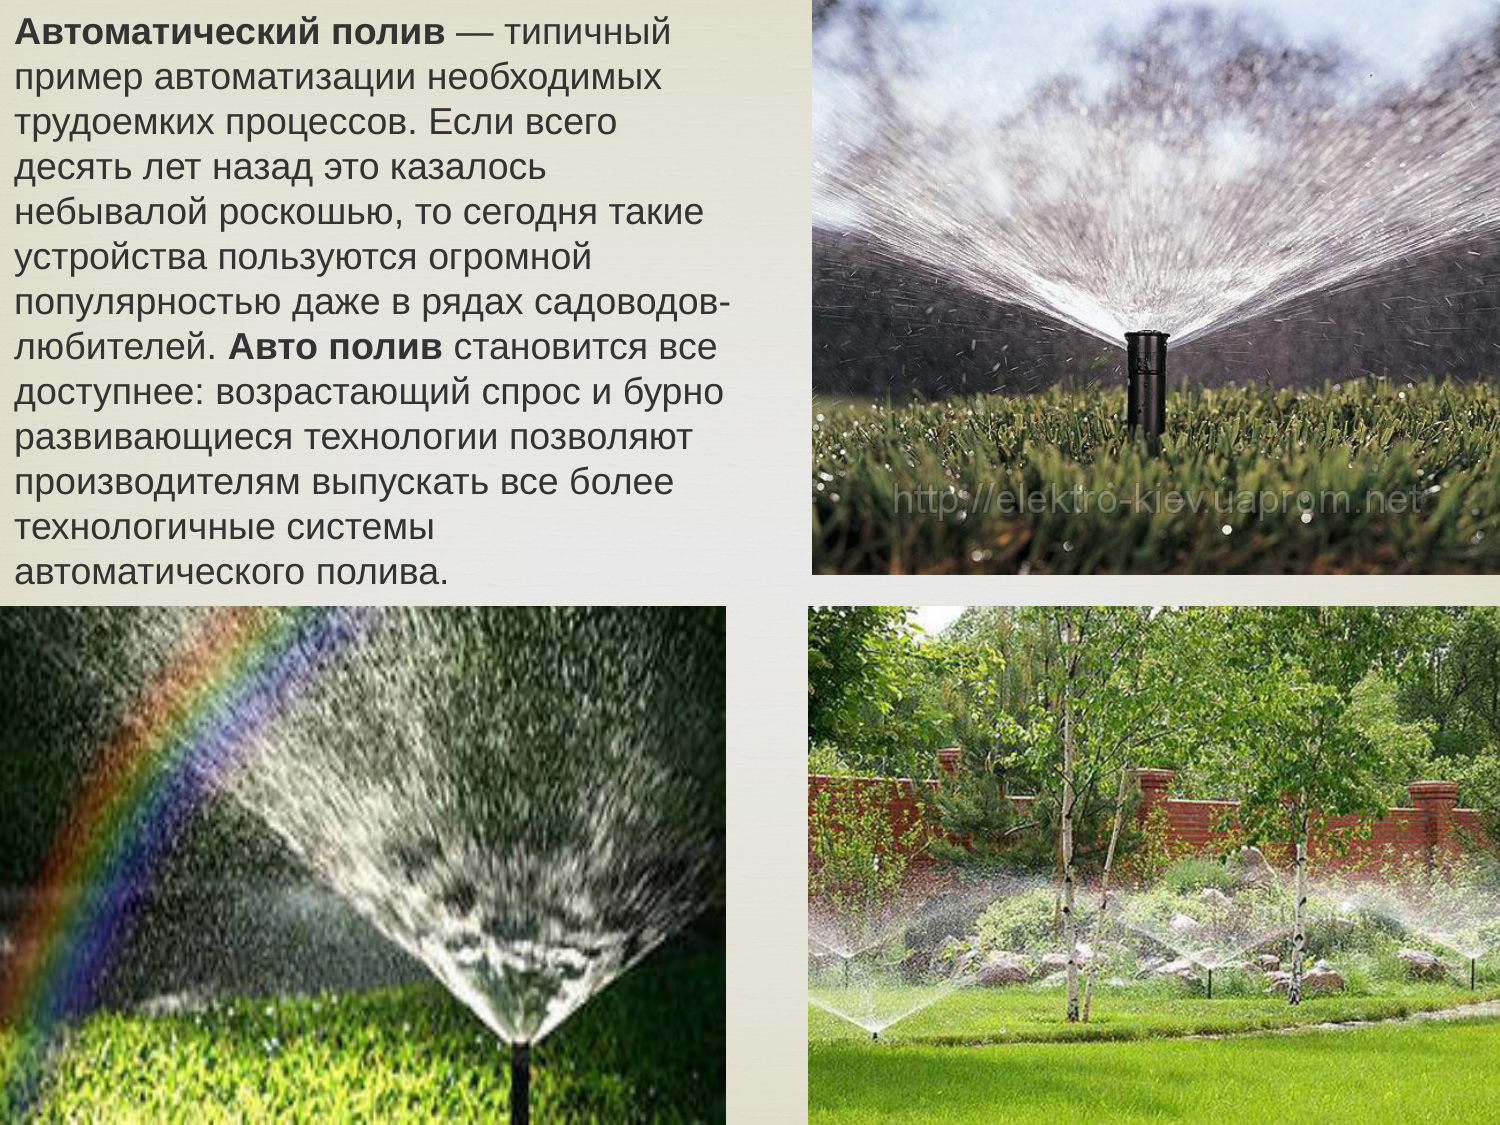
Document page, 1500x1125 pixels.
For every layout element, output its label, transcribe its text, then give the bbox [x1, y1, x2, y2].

text_box Автоматический полив — типичный пример автоматизации необходимых трудоемких процессов. Если всего десять лет назад это казалось небывалой роскошью, то сегодня такие устройства пользуются огромной популярностью даже в рядах садоводов-любителей. Авто полив становится все доступнее: возрастающий спрос и бурно развивающиеся технологии позволяют производителям выпускать все более технологичные системы автоматического полива. [0, 0, 750, 600]
picture [807, 606, 1500, 1125]
picture [0, 606, 726, 1125]
picture [812, 0, 1500, 575]
